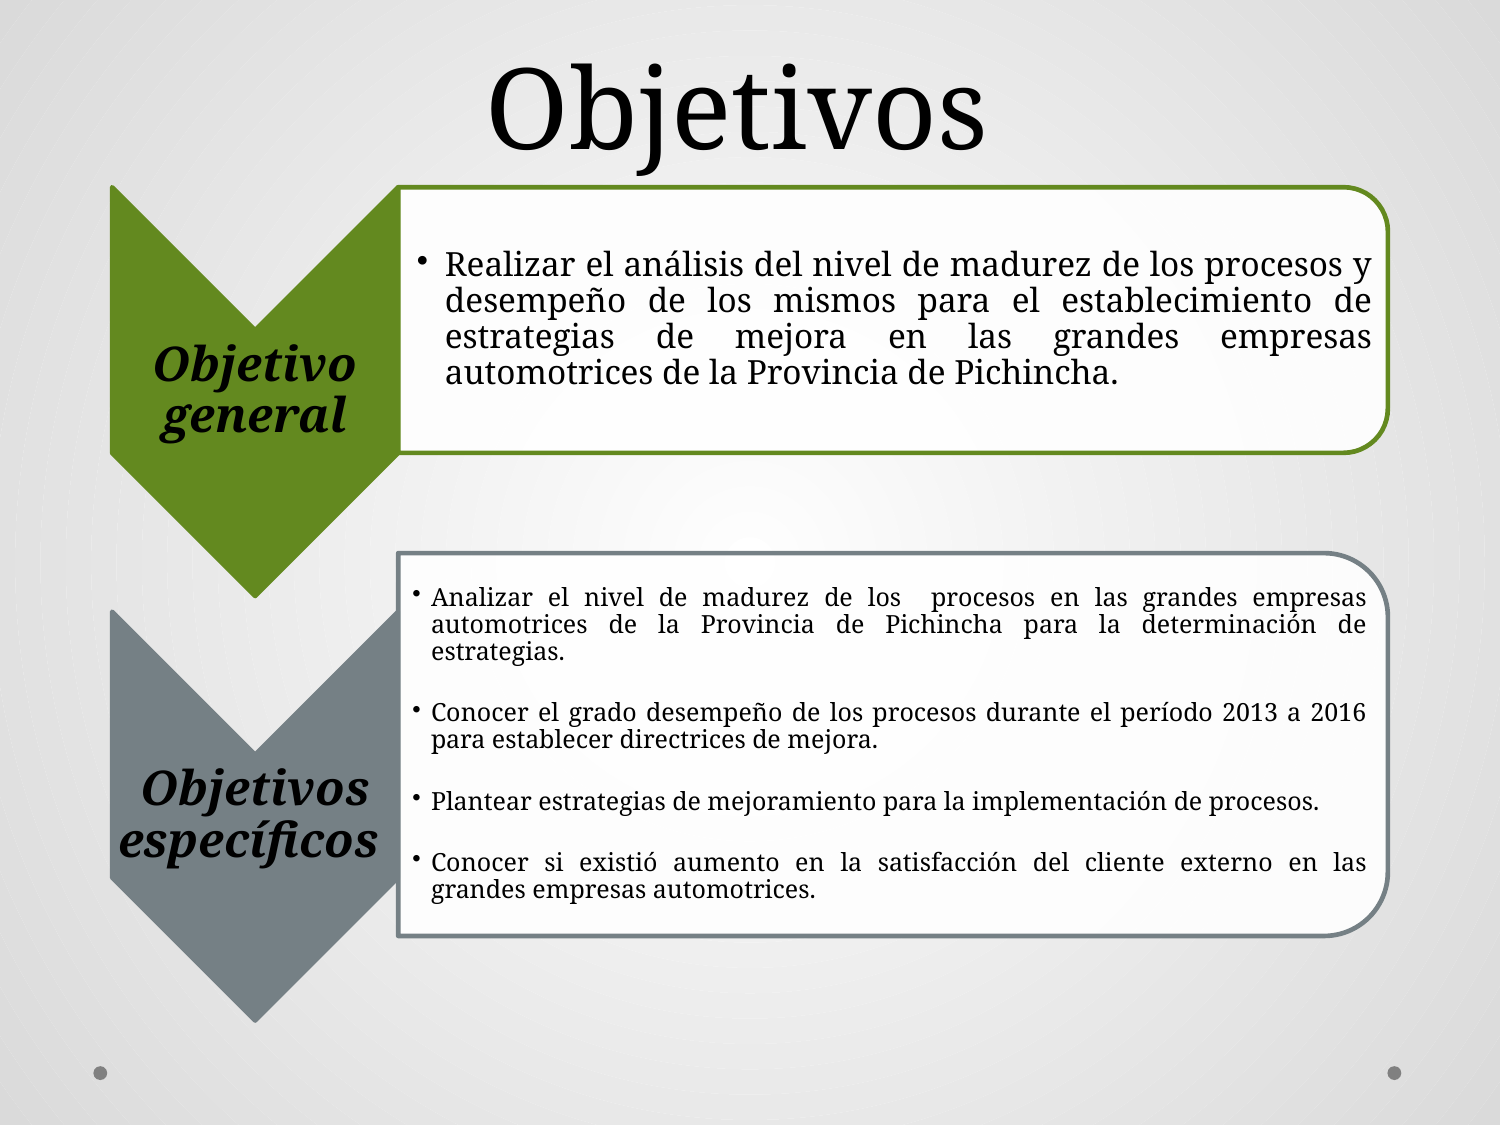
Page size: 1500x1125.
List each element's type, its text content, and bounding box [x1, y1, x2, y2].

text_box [111, 184, 1389, 1024]
title Objetivos [76, 30, 1427, 180]
